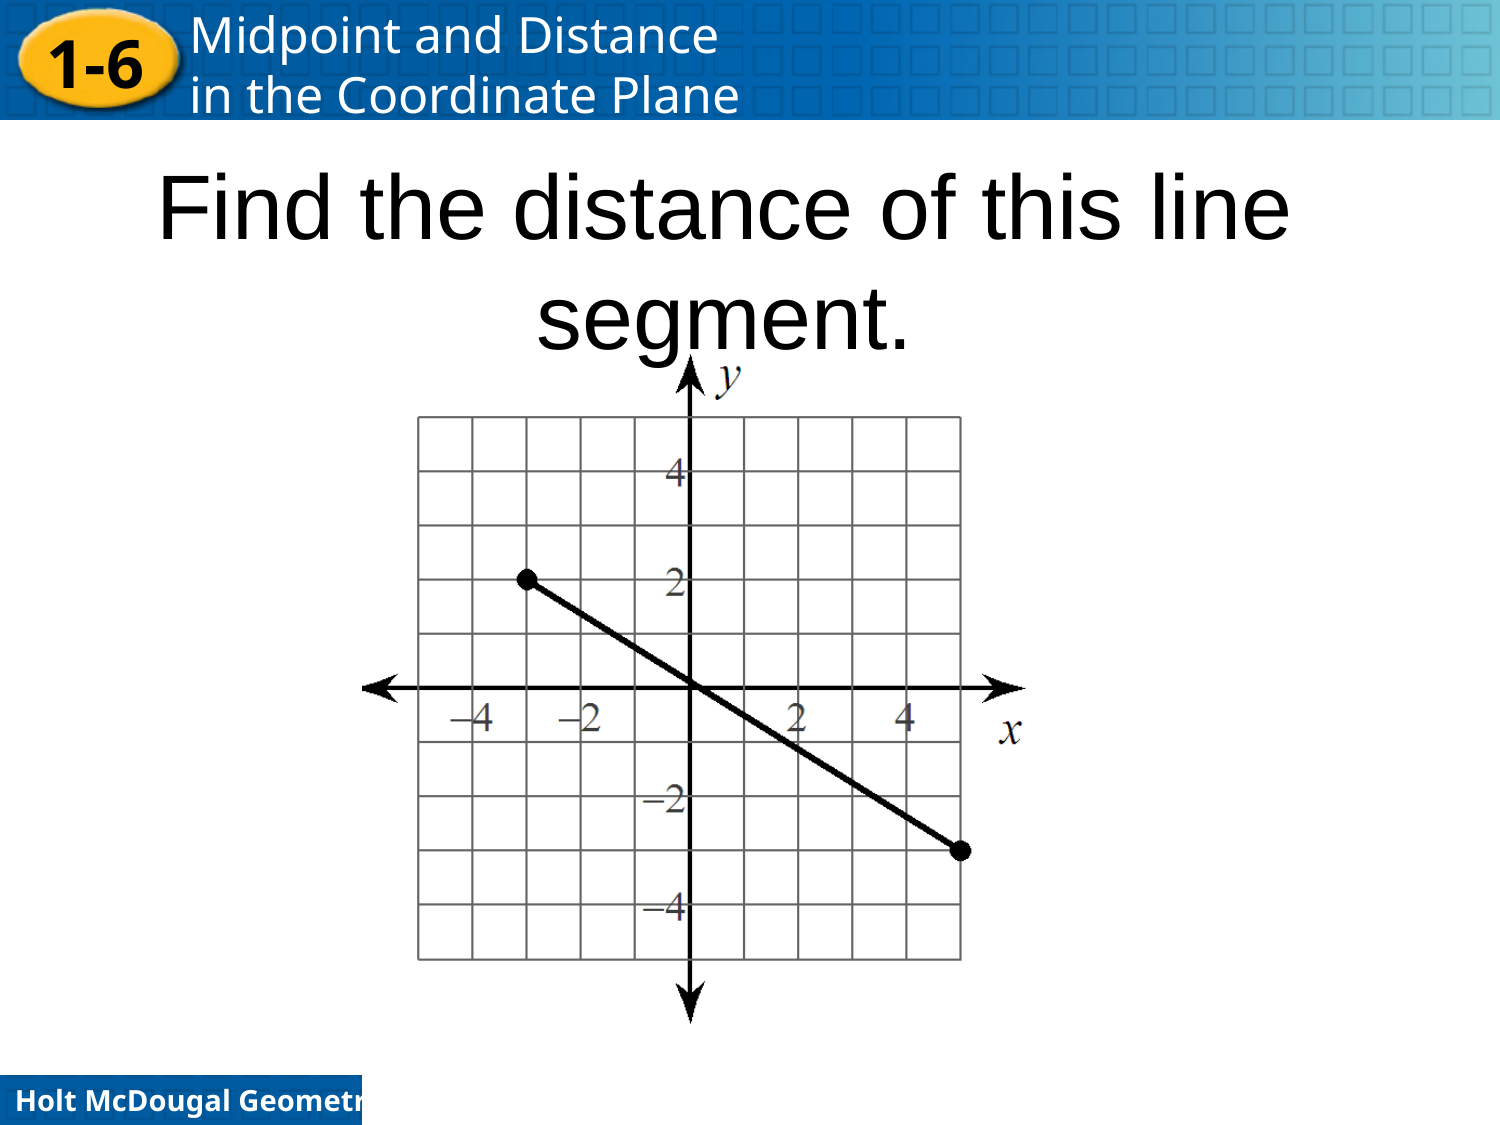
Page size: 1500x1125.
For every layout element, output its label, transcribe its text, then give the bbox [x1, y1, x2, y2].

picture [0, 349, 1500, 1125]
picture [0, 0, 1500, 120]
title Find the distance of this line segment. [87, 137, 1363, 379]
